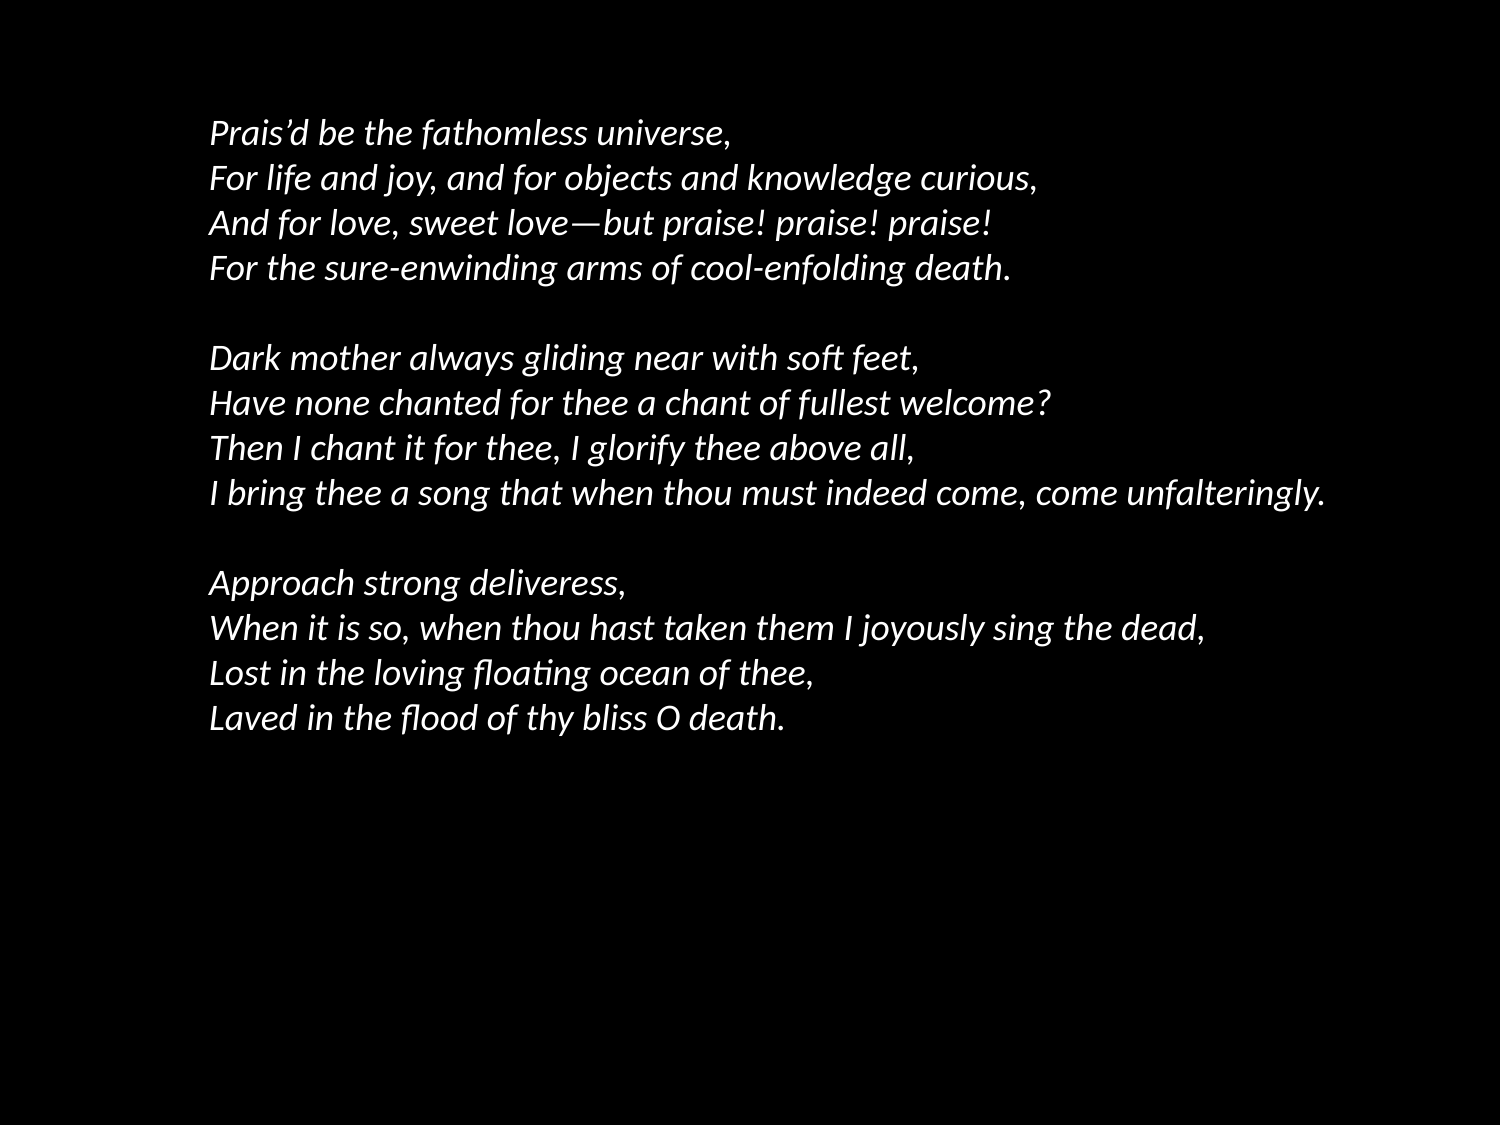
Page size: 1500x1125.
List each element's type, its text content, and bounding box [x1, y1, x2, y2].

text_box Prais’d be the fathomless universe, For life and joy, and for objects and knowledge curious, And for love, sweet love—but praise! praise! praise! For the sure-enwinding arms of cool-enfolding death. Dark mother always gliding near with soft feet, Have none chanted for thee a chant of fullest welcome? Then I chant it for thee, I glorify thee above all, I bring thee a song that when thou must indeed come, come unfalteringly. Approach strong deliveress, When it is so, when thou hast taken them I joyously sing the dead, Lost in the loving floating ocean of thee, Laved in the flood of thy bliss O death. [194, 100, 1351, 746]
